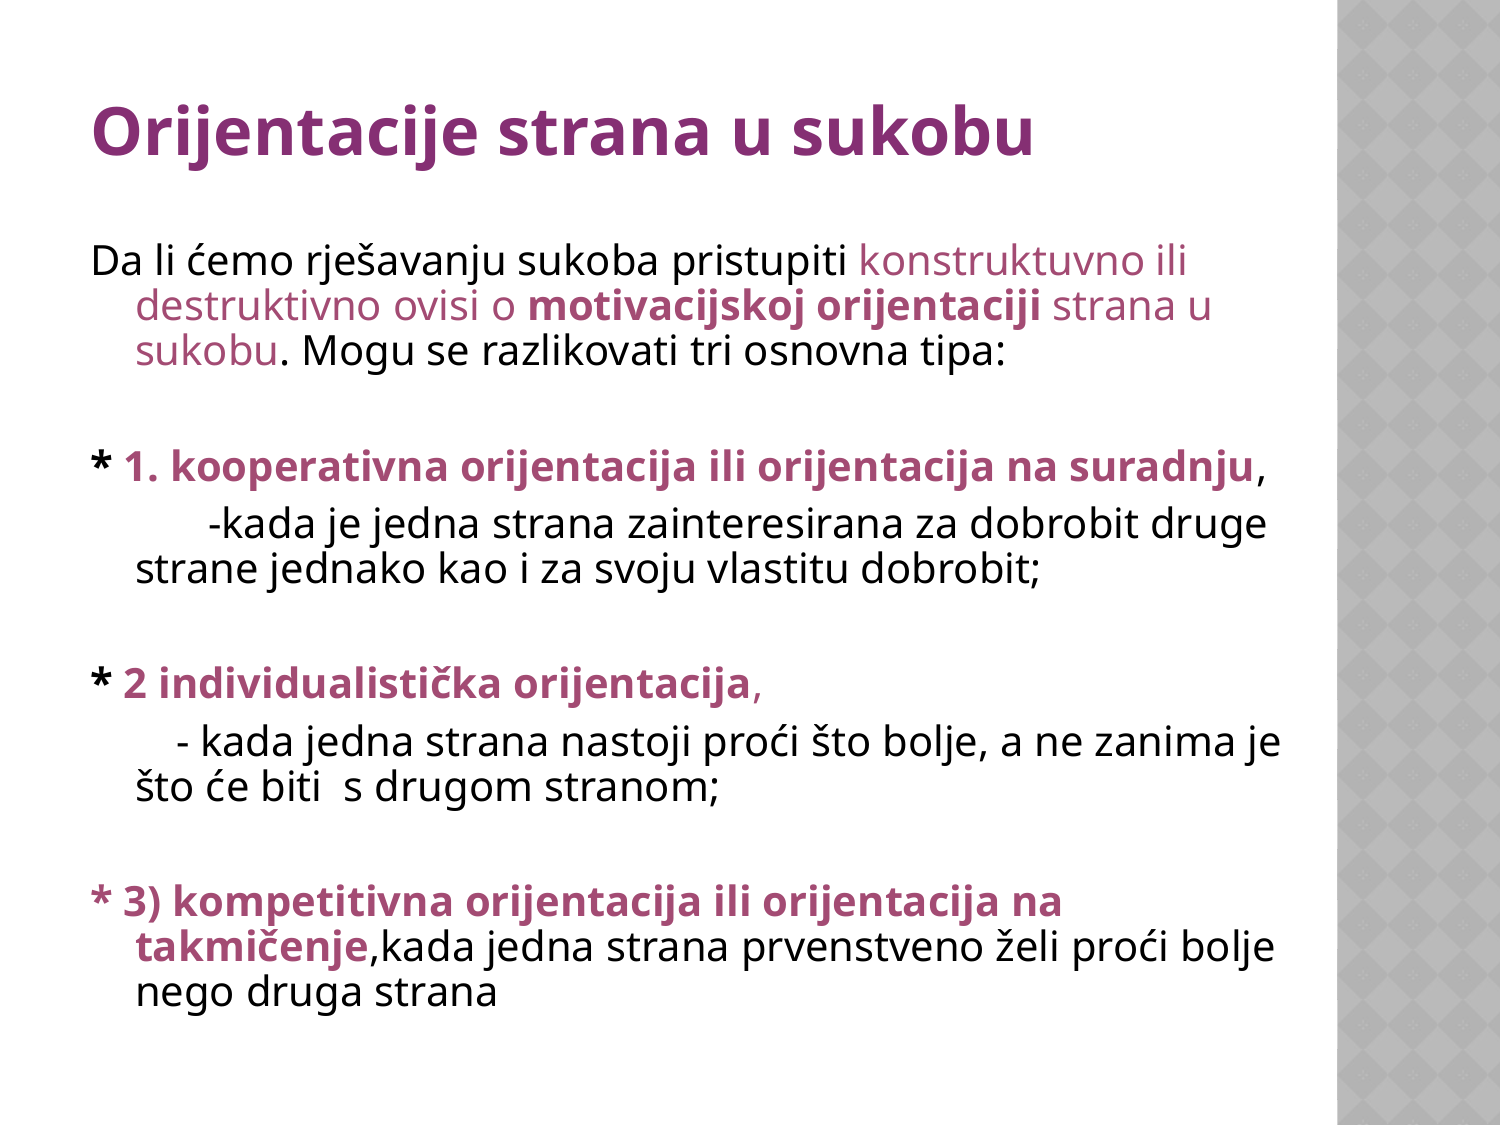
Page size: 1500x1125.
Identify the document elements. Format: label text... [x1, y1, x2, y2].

list Orijentacije strana u sukobu Da li ćemo rješavanju sukoba pristupiti konstruktuvno ili destruktivno ovisi o motivacijskoj orijentaciji strana u sukobu. Mogu se razlikovati tri osnovna tipa: * 1. kooperativna orijentacija ili orijentacija na suradnju, -kada je jedna strana zainteresirana za dobrobit druge strane jednako kao i za svoju vlastitu dobrobit; * 2 individualistička orijentacija, - kada jedna strana nastoji proći što bolje, a ne zanima je što će biti s drugom stranom; * 3) kompetitivna orijentacija ili orijentacija na takmičenje,kada jedna strana prvenstveno želi proći bolje nego druga strana [74, 89, 1301, 1063]
